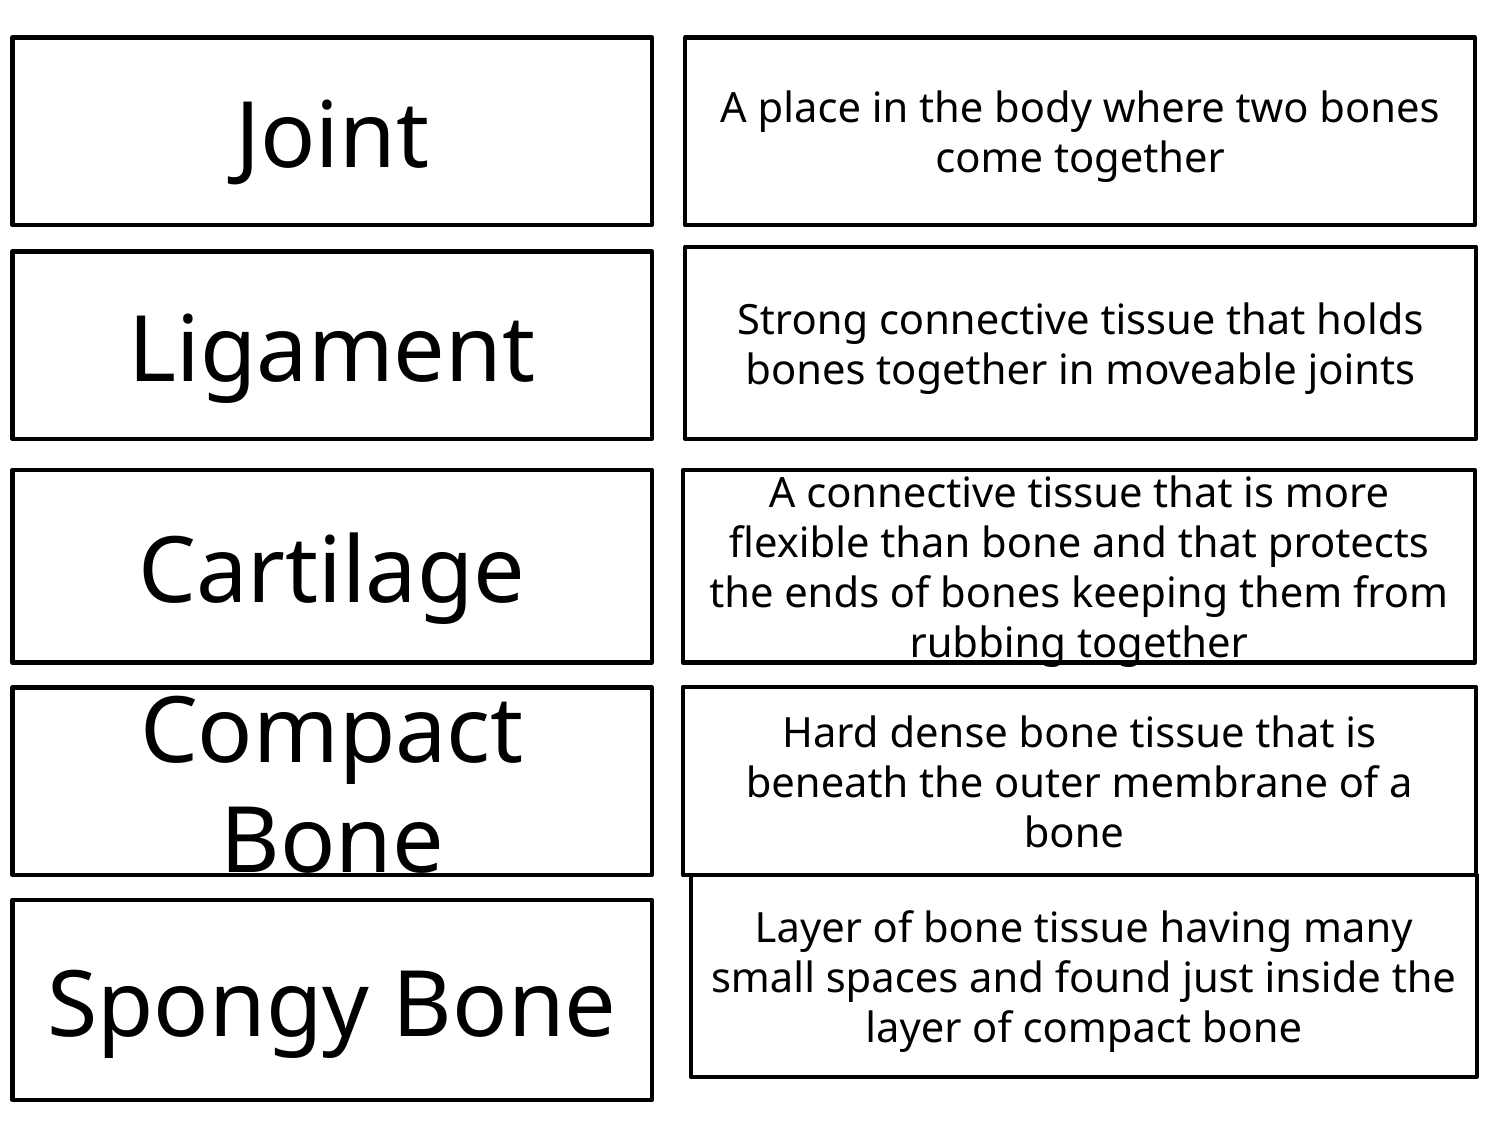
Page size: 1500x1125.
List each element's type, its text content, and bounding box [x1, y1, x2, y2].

text_box Ligament [10, 249, 654, 441]
text_box Compact Bone [10, 685, 654, 877]
text_box Strong connective tissue that holds bones together in moveable joints [683, 245, 1478, 441]
text_box Joint [10, 35, 654, 227]
text_box Hard dense bone tissue that is beneath the outer membrane of a bone [681, 685, 1478, 877]
text_box Layer of bone tissue having many small spaces and found just inside the layer of compact bone [689, 873, 1479, 1079]
text_box Cartilage [10, 468, 654, 665]
text_box Spongy Bone [10, 898, 654, 1102]
text_box A place in the body where two bones come together [683, 35, 1477, 227]
text_box A connective tissue that is more flexible than bone and that protects the ends of bones keeping them from rubbing together [681, 468, 1477, 665]
